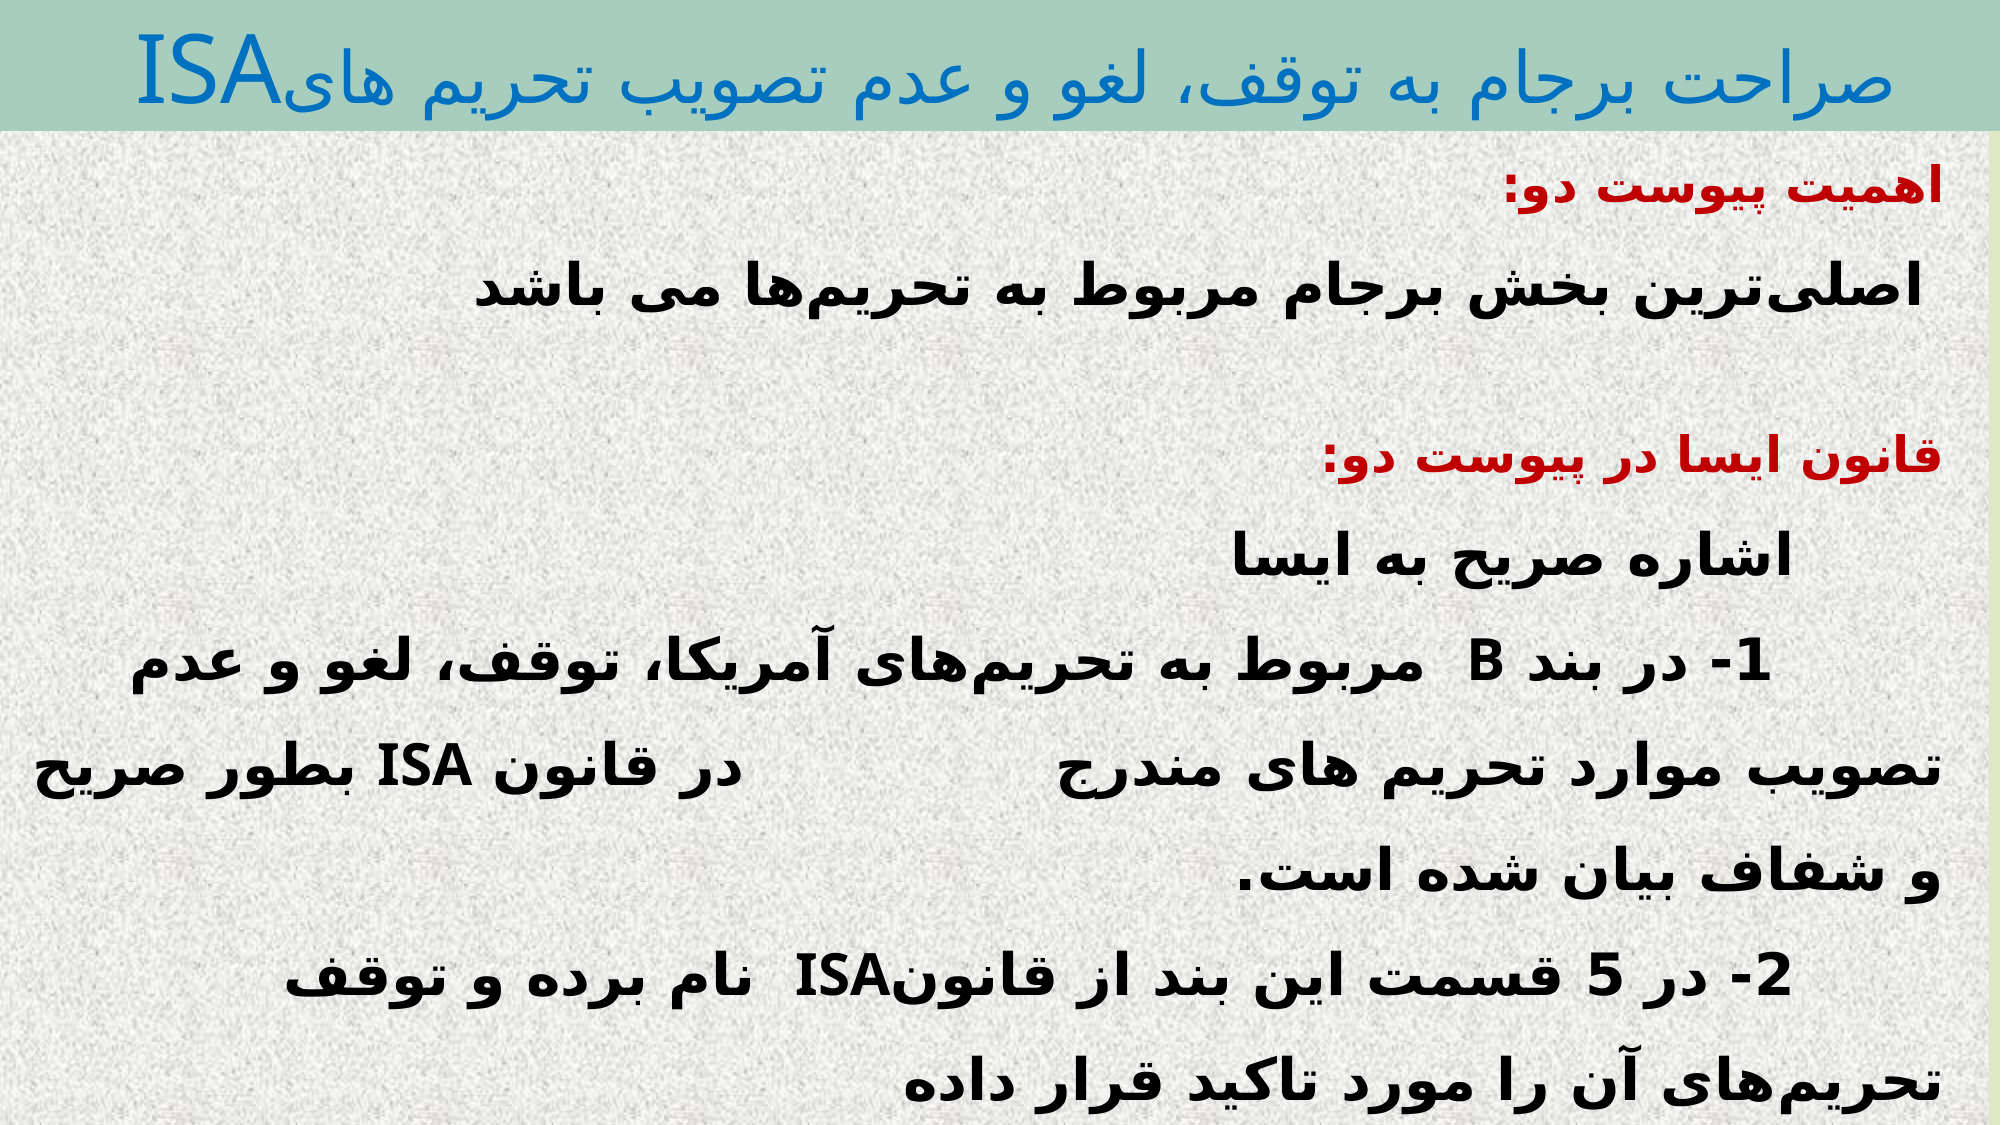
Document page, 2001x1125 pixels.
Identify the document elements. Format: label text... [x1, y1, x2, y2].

list صراحت برجام به توقف، لغو و عدم تصویب تحریم هایISA [0, 0, 2000, 131]
title اهمیت پیوست دو: اصلی‌ترین بخش برجام مربوط به تحریم‌ها می باشد قانون ایسا در پیوست دو: اشاره صریح به ایسا 1- در بند B مربوط به تحریم‌های آمریکا، توقف، لغو و عدم تصویب موارد تحریم های مندرج در قانون ISA بطور صریح و شفاف بیان شده است. 2- در 5 قسمت این بند از قانونISA نام برده و توقف تحریم‌های آن را مورد تاکید قرار داده [0, 131, 1989, 1125]
